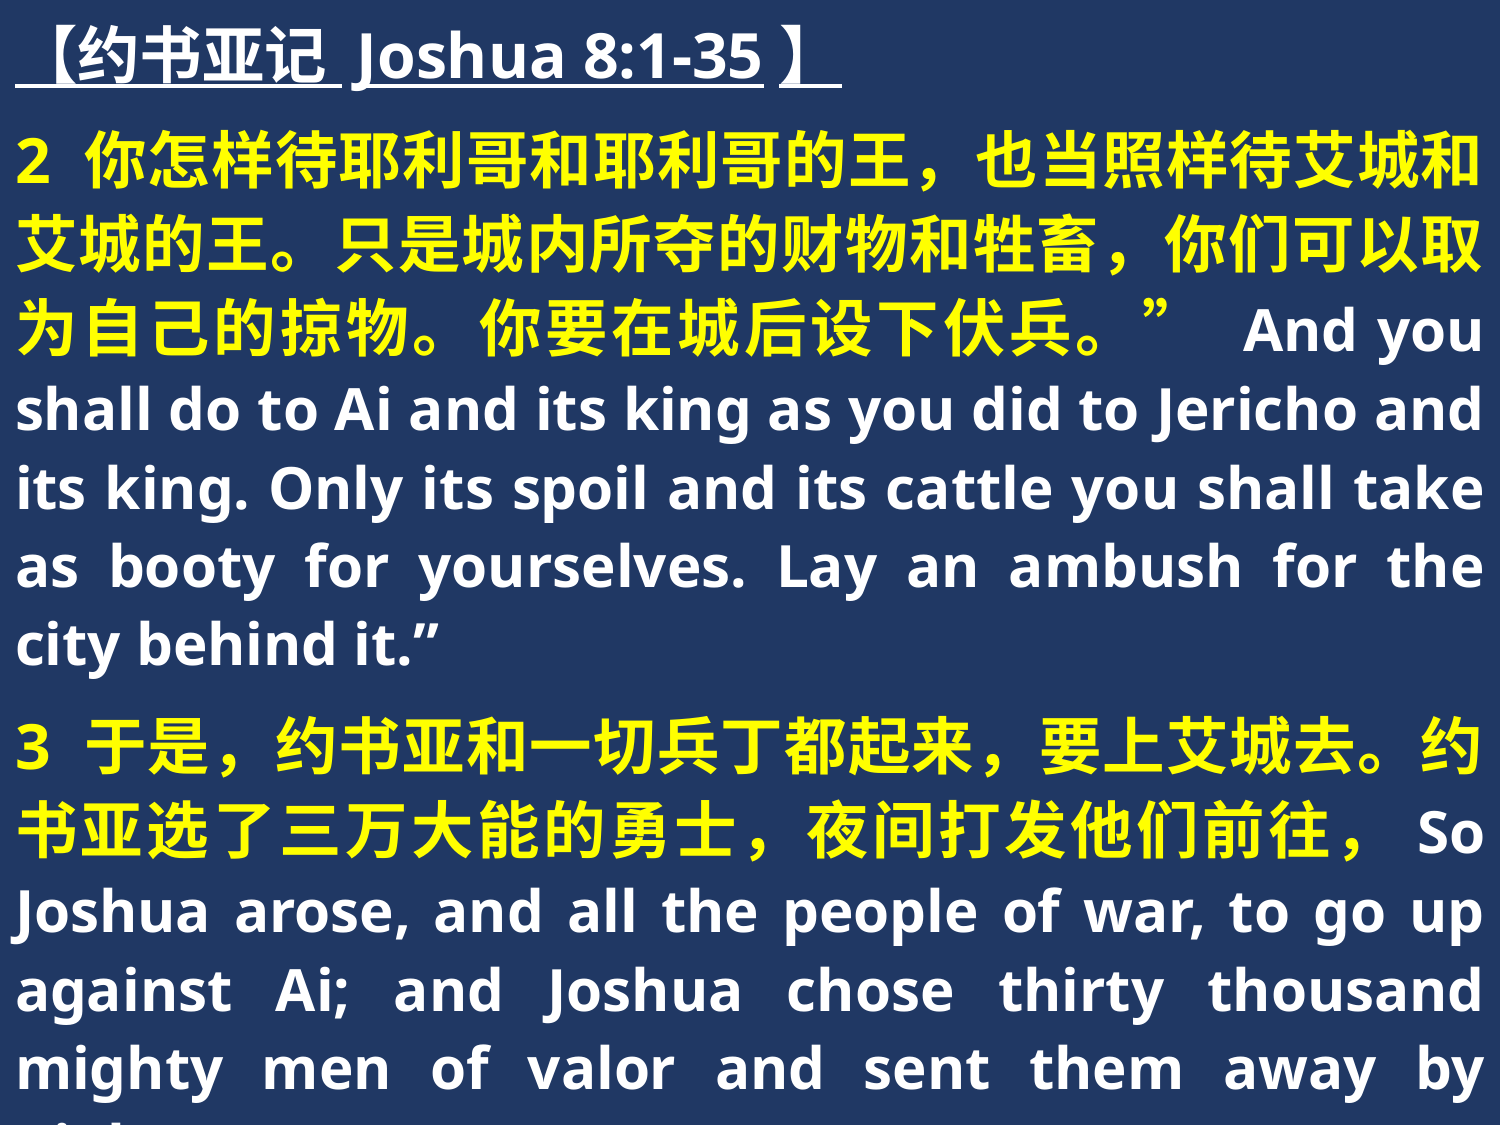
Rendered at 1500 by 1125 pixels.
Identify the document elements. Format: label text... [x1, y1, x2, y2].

list 【约书亚记 Joshua 8:1-35】 2 你怎样待耶利哥和耶利哥的王，也当照样待艾城和艾城的王。只是城内所夺的财物和牲畜，你们可以取为自己的掠物。你要在城后设下伏兵。” And you shall do to Ai and its king as you did to Jericho and its king. Only its spoil and its cattle you shall take as booty for yourselves. Lay an ambush for the city behind it.” 3 于是，约书亚和一切兵丁都起来，要上艾城去。约书亚选了三万大能的勇士，夜间打发他们前往，So Joshua arose, and all the people of war, to go up against Ai; and Joshua chose thirty thousand mighty men of valor and sent them away by night. [0, 0, 1500, 1125]
